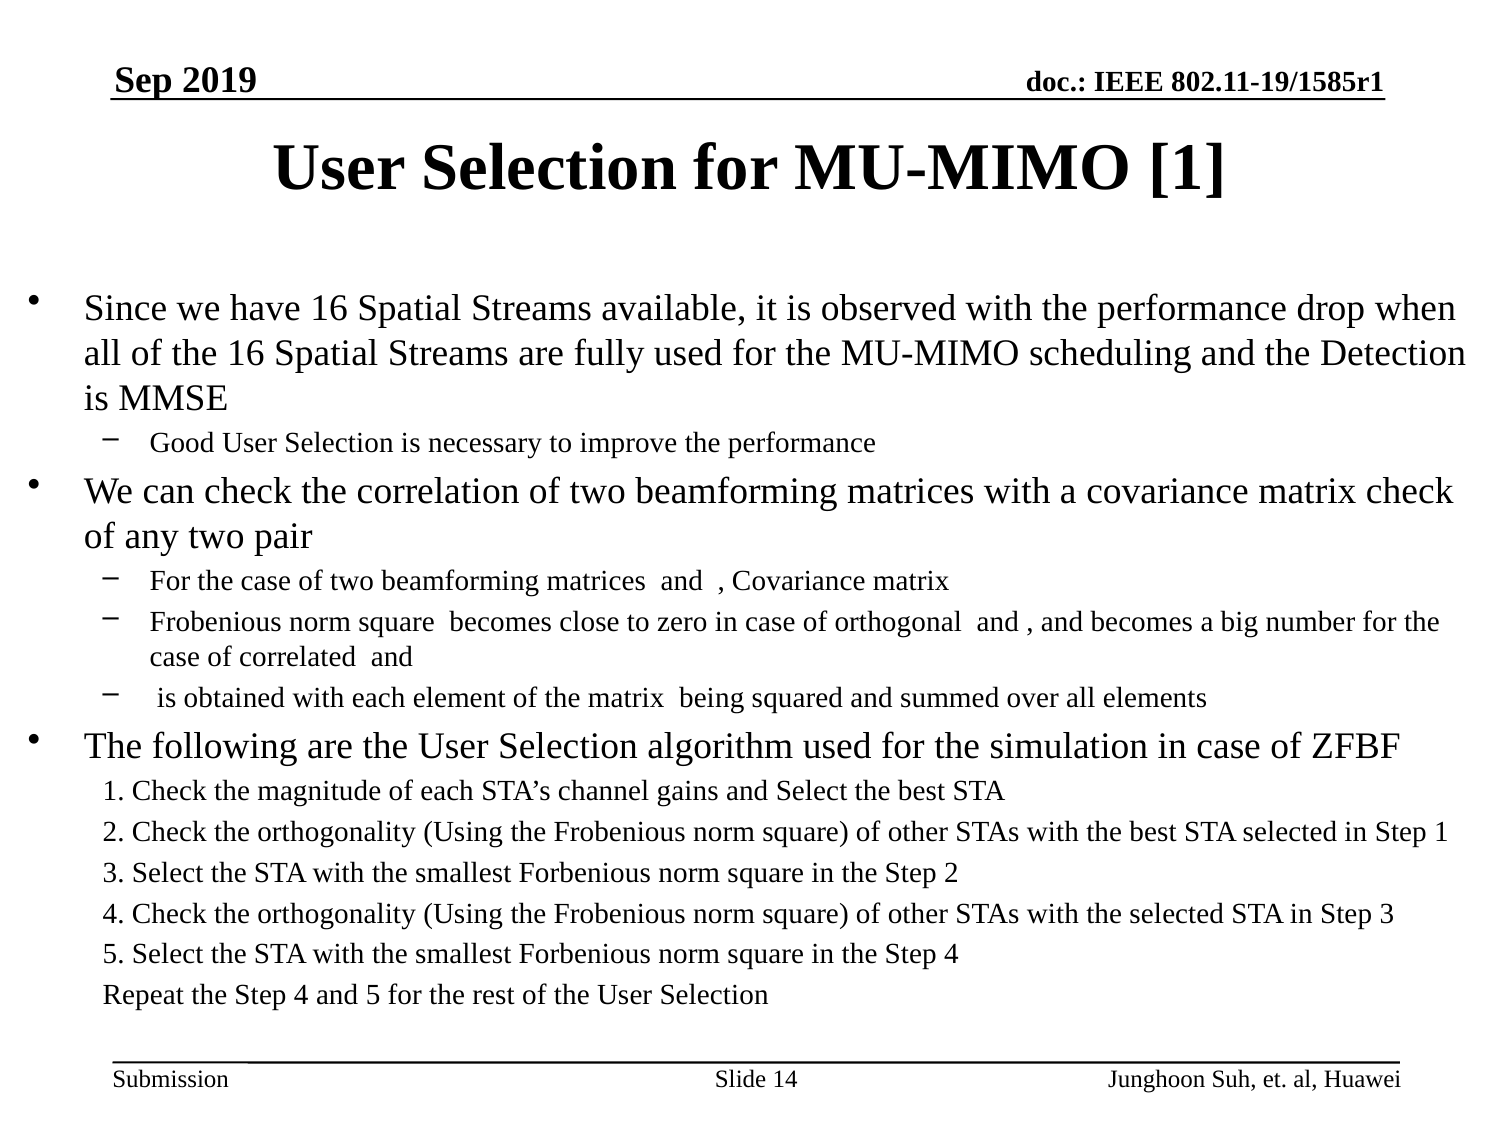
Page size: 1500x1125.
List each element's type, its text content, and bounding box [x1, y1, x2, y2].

slide_number Slide 14 [712, 1061, 800, 1093]
title User Selection for MU-MIMO [1] [112, 137, 1388, 188]
footer Junghoon Suh, et. al, Huawei [1104, 1061, 1402, 1093]
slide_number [114, 54, 265, 101]
